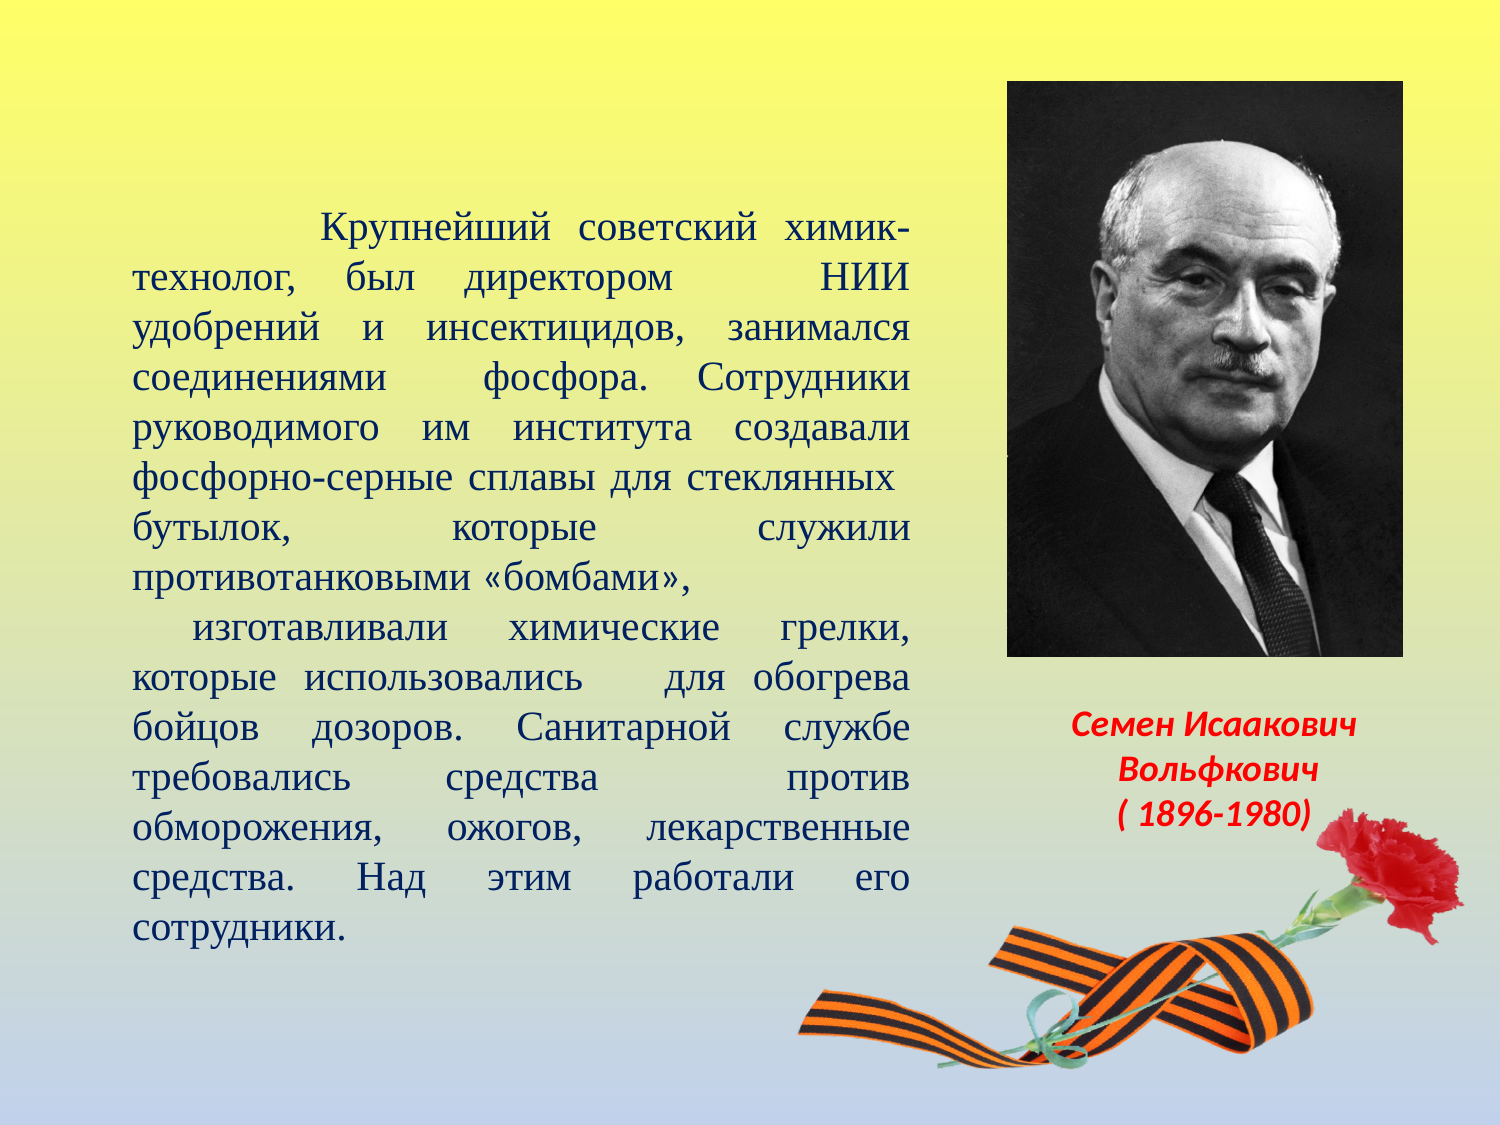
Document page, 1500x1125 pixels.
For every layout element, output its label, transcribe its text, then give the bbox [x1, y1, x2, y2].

picture [784, 773, 1466, 1099]
picture [1007, 81, 1404, 657]
text_box Крупнейший советский химик-технолог, был директором НИИ удобрений и инсектицидов, занимался соединениями фосфора. Сотрудники руководимого им института создавали фосфорно-серные сплавы для стеклянных бутылок, которые служили противотанковыми «бомбами», изготавливали химические грелки, которые использовались для обогрева бойцов дозоров. Санитарной службе требовались средства против обморожения, ожогов, лекарственные средства. Над этим работали его сотрудники. [117, 191, 926, 957]
text_box Семен Исаакович Вольфкович ( 1896-1980) [1054, 691, 1374, 771]
